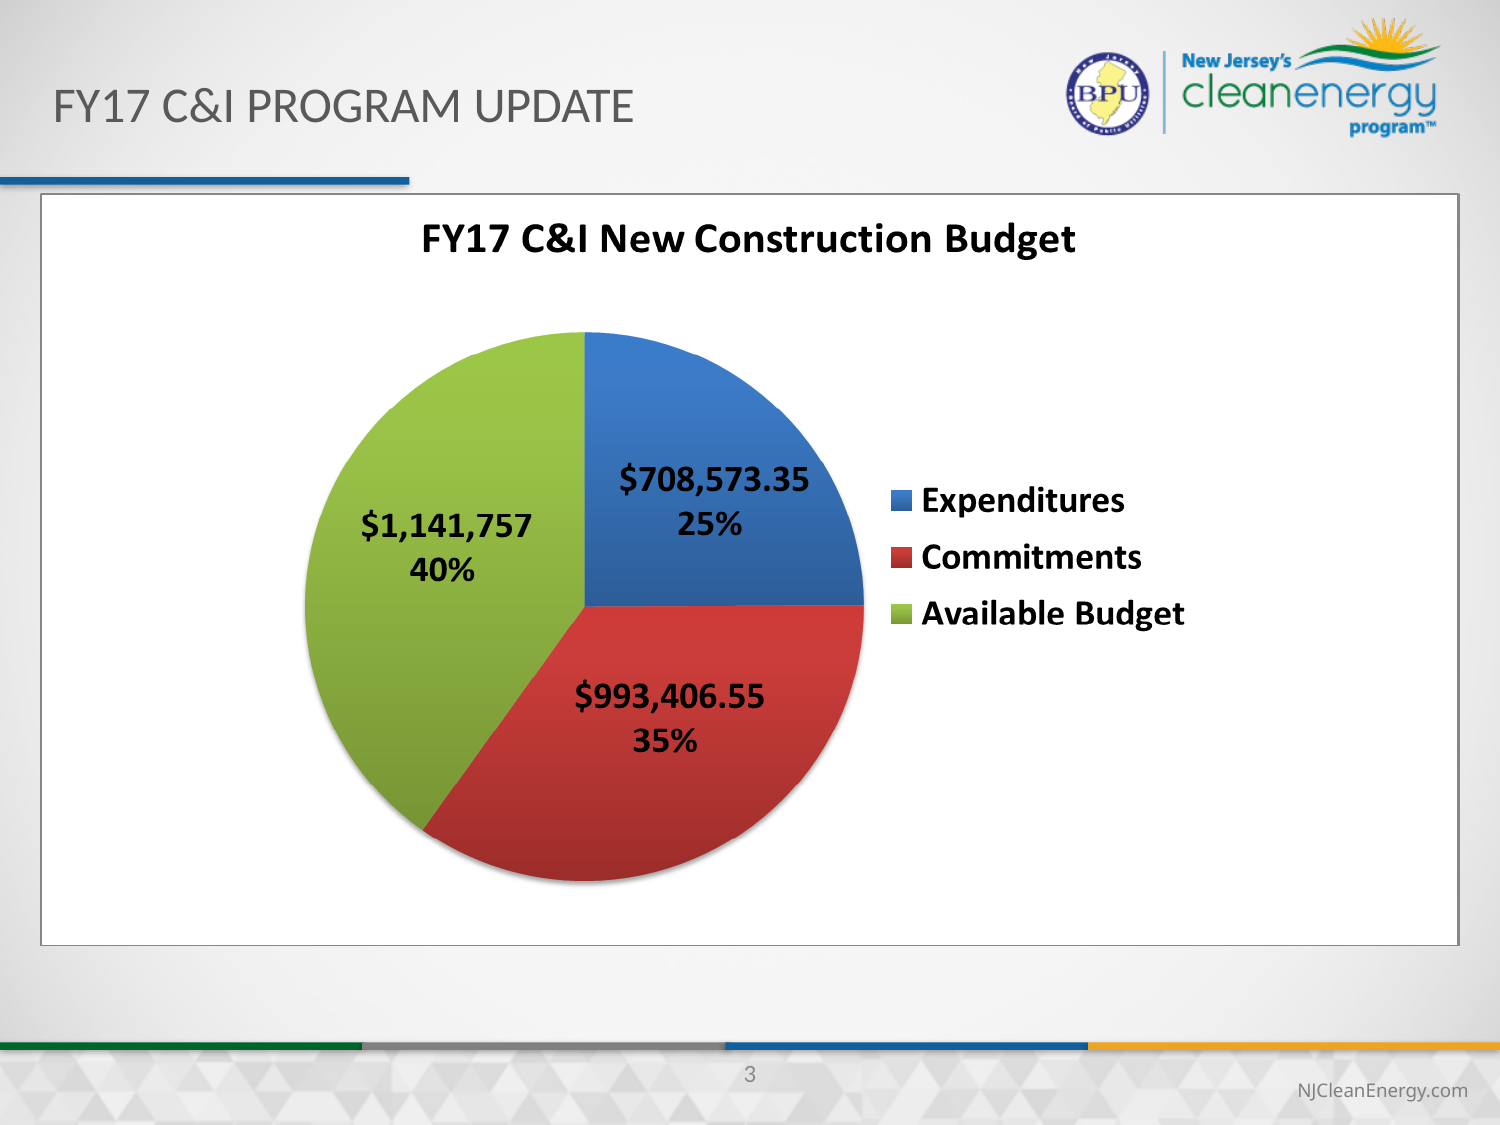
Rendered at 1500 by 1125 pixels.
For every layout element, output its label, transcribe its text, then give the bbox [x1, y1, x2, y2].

picture [0, 0, 1500, 1042]
slide_number 3 [581, 1042, 919, 1103]
picture [0, 1050, 1500, 1125]
list FY17 C&I Program update [38, 65, 1040, 176]
